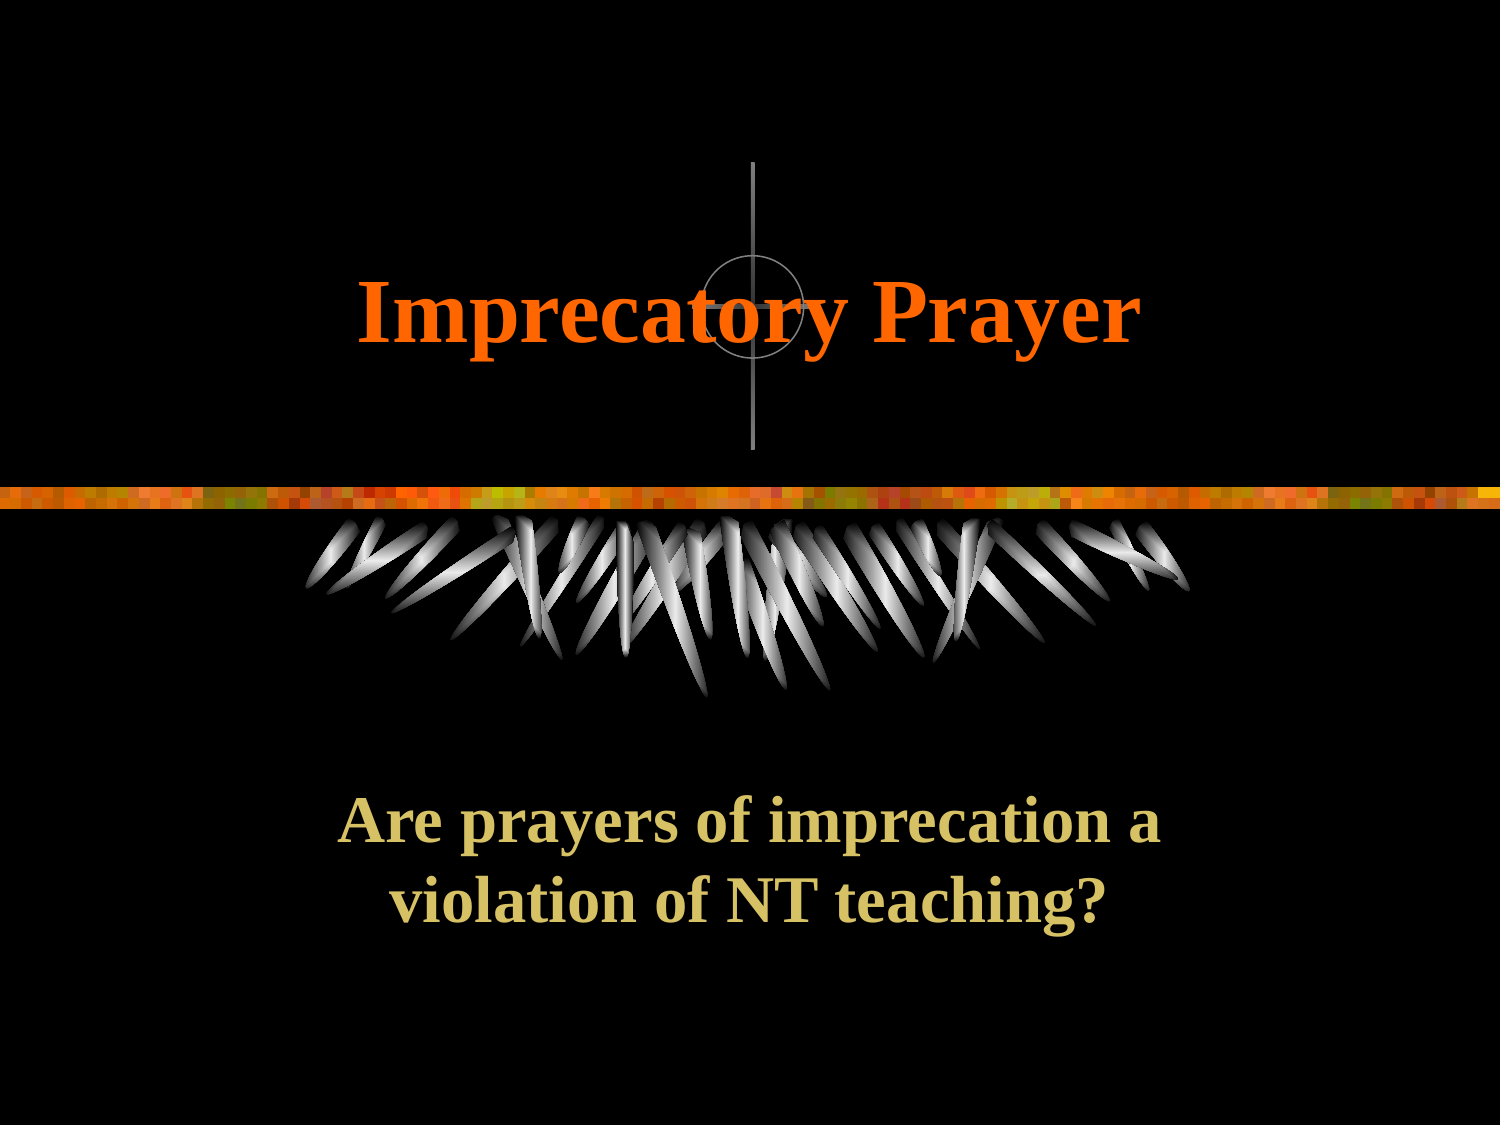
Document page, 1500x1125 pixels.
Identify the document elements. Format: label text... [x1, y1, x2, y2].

subtitle Are prayers of imprecation a violation of NT teaching? [224, 712, 1276, 1001]
picture [0, 487, 1500, 509]
title Imprecatory Prayer [112, 212, 1388, 401]
